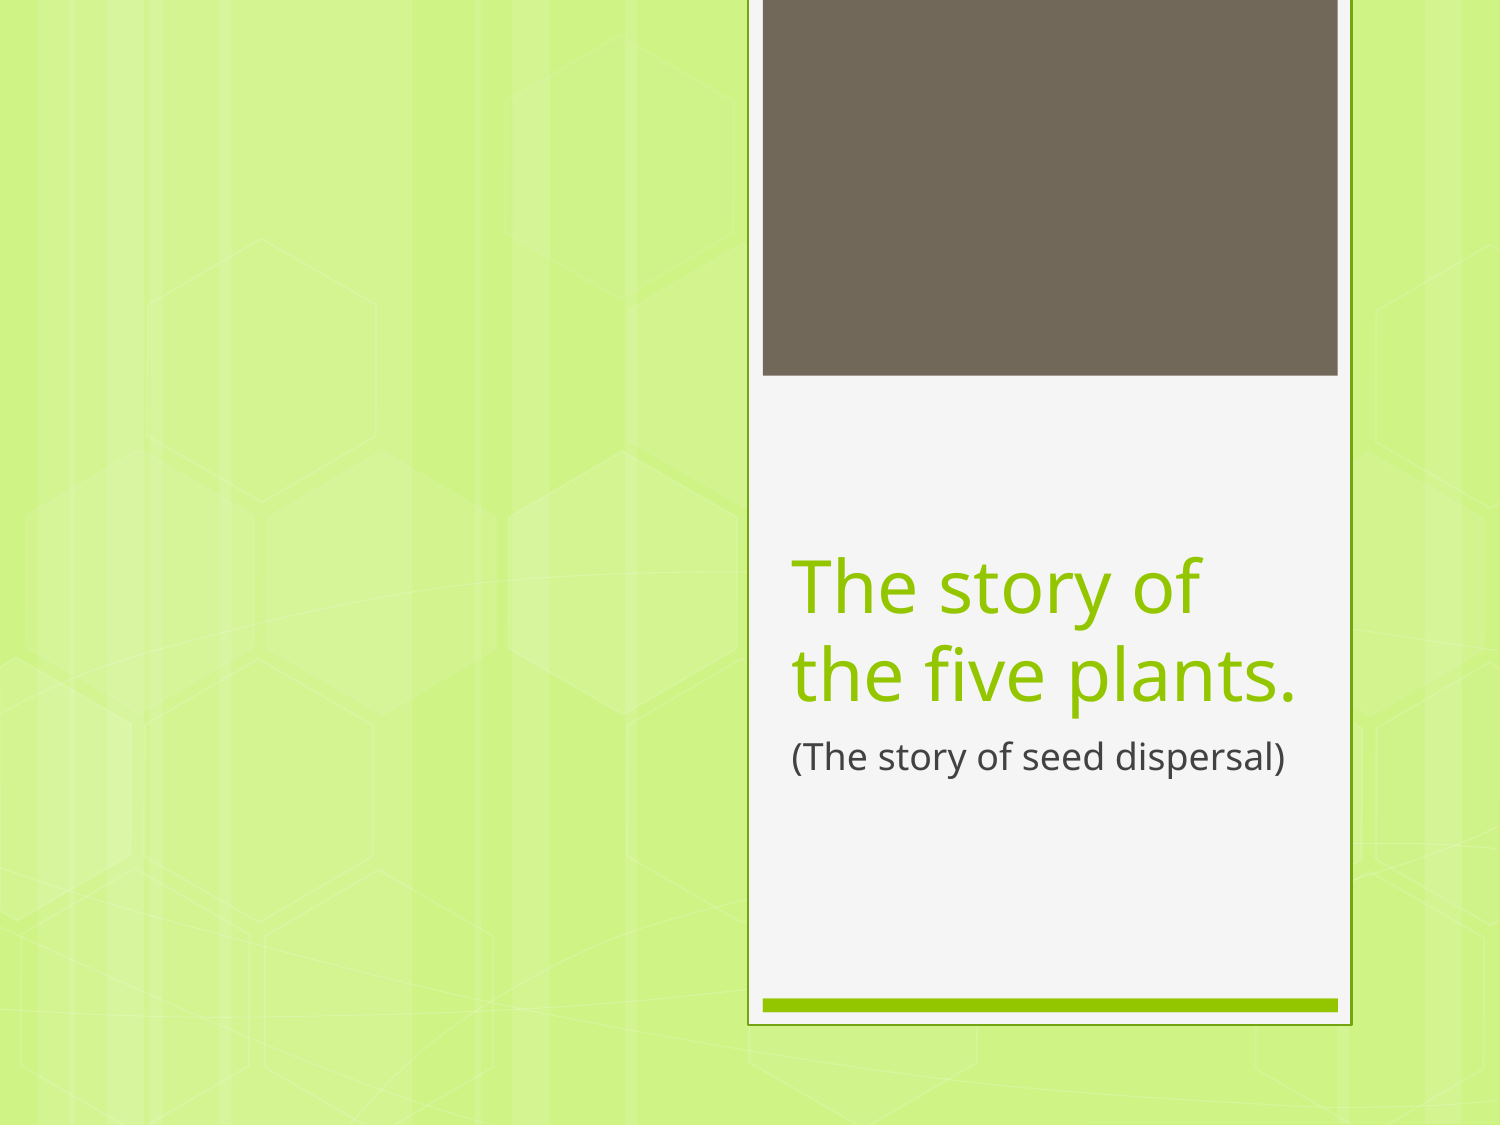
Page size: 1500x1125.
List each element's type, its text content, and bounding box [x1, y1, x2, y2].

title The story of the five plants. [776, 444, 1321, 724]
subtitle (The story of seed dispersal) [776, 724, 1320, 933]
